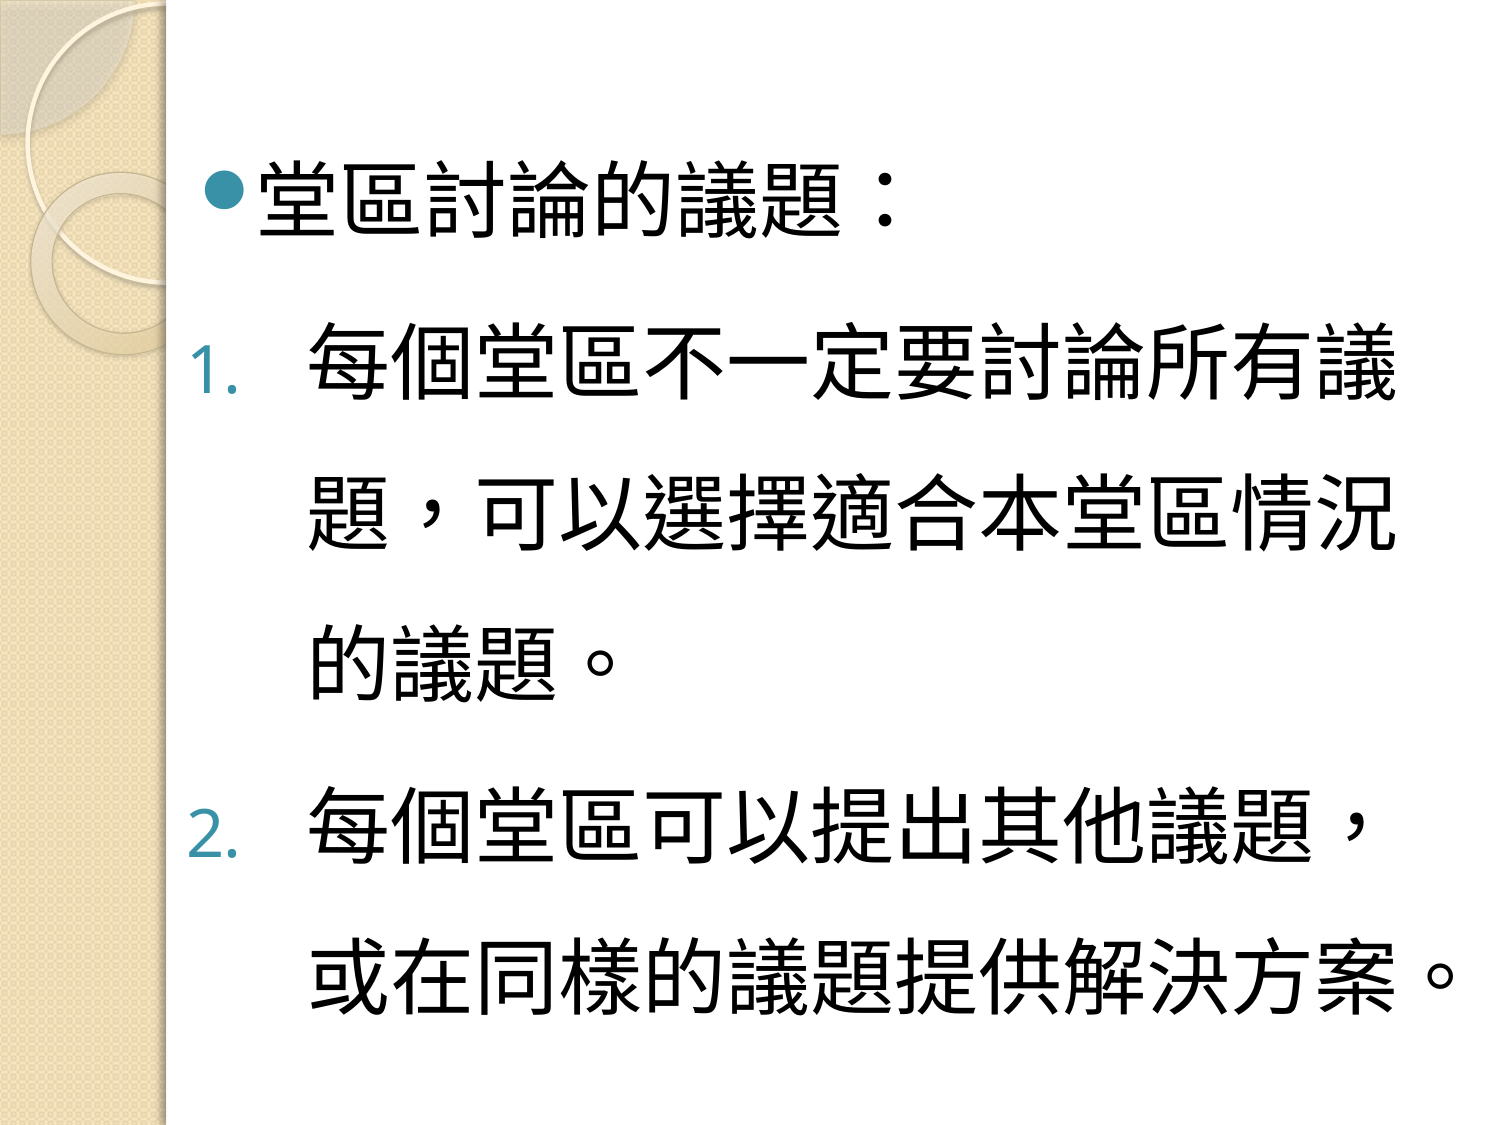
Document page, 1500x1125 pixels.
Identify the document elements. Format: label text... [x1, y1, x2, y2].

list 堂區討論的議題： 每個堂區不一定要討論所有議題，可以選擇適合本堂區情況的議題。 每個堂區可以提出其他議題，或在同樣的議題提供解決方案。 [171, 90, 1436, 1035]
